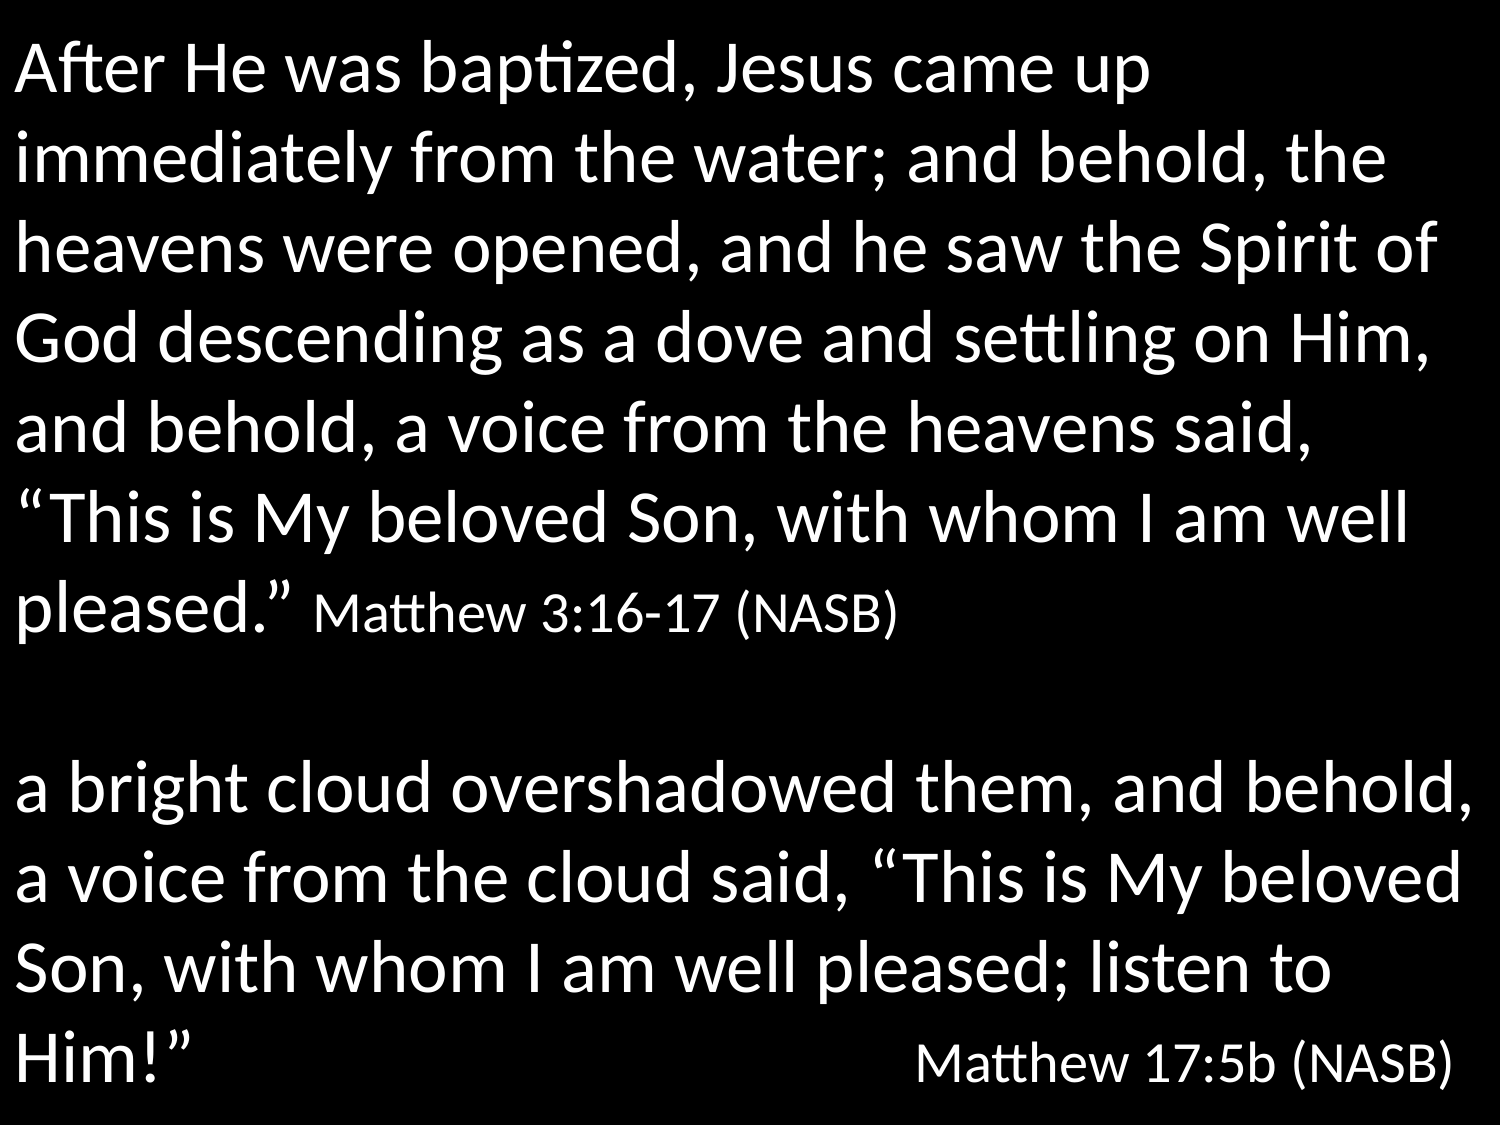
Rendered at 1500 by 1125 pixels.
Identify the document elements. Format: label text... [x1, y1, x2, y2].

text_box After He was baptized, Jesus came up immediately from the water; and behold, the heavens were opened, and he saw the Spirit of God descending as a dove and settling on Him, and behold, a voice from the heavens said, “This is My beloved Son, with whom I am well pleased.” Matthew 3:16-17 (NASB) a bright cloud overshadowed them, and behold, a voice from the cloud said, “This is My beloved Son, with whom I am well pleased; listen to Him!” Matthew 17:5b (NASB) [0, 10, 1500, 1106]
